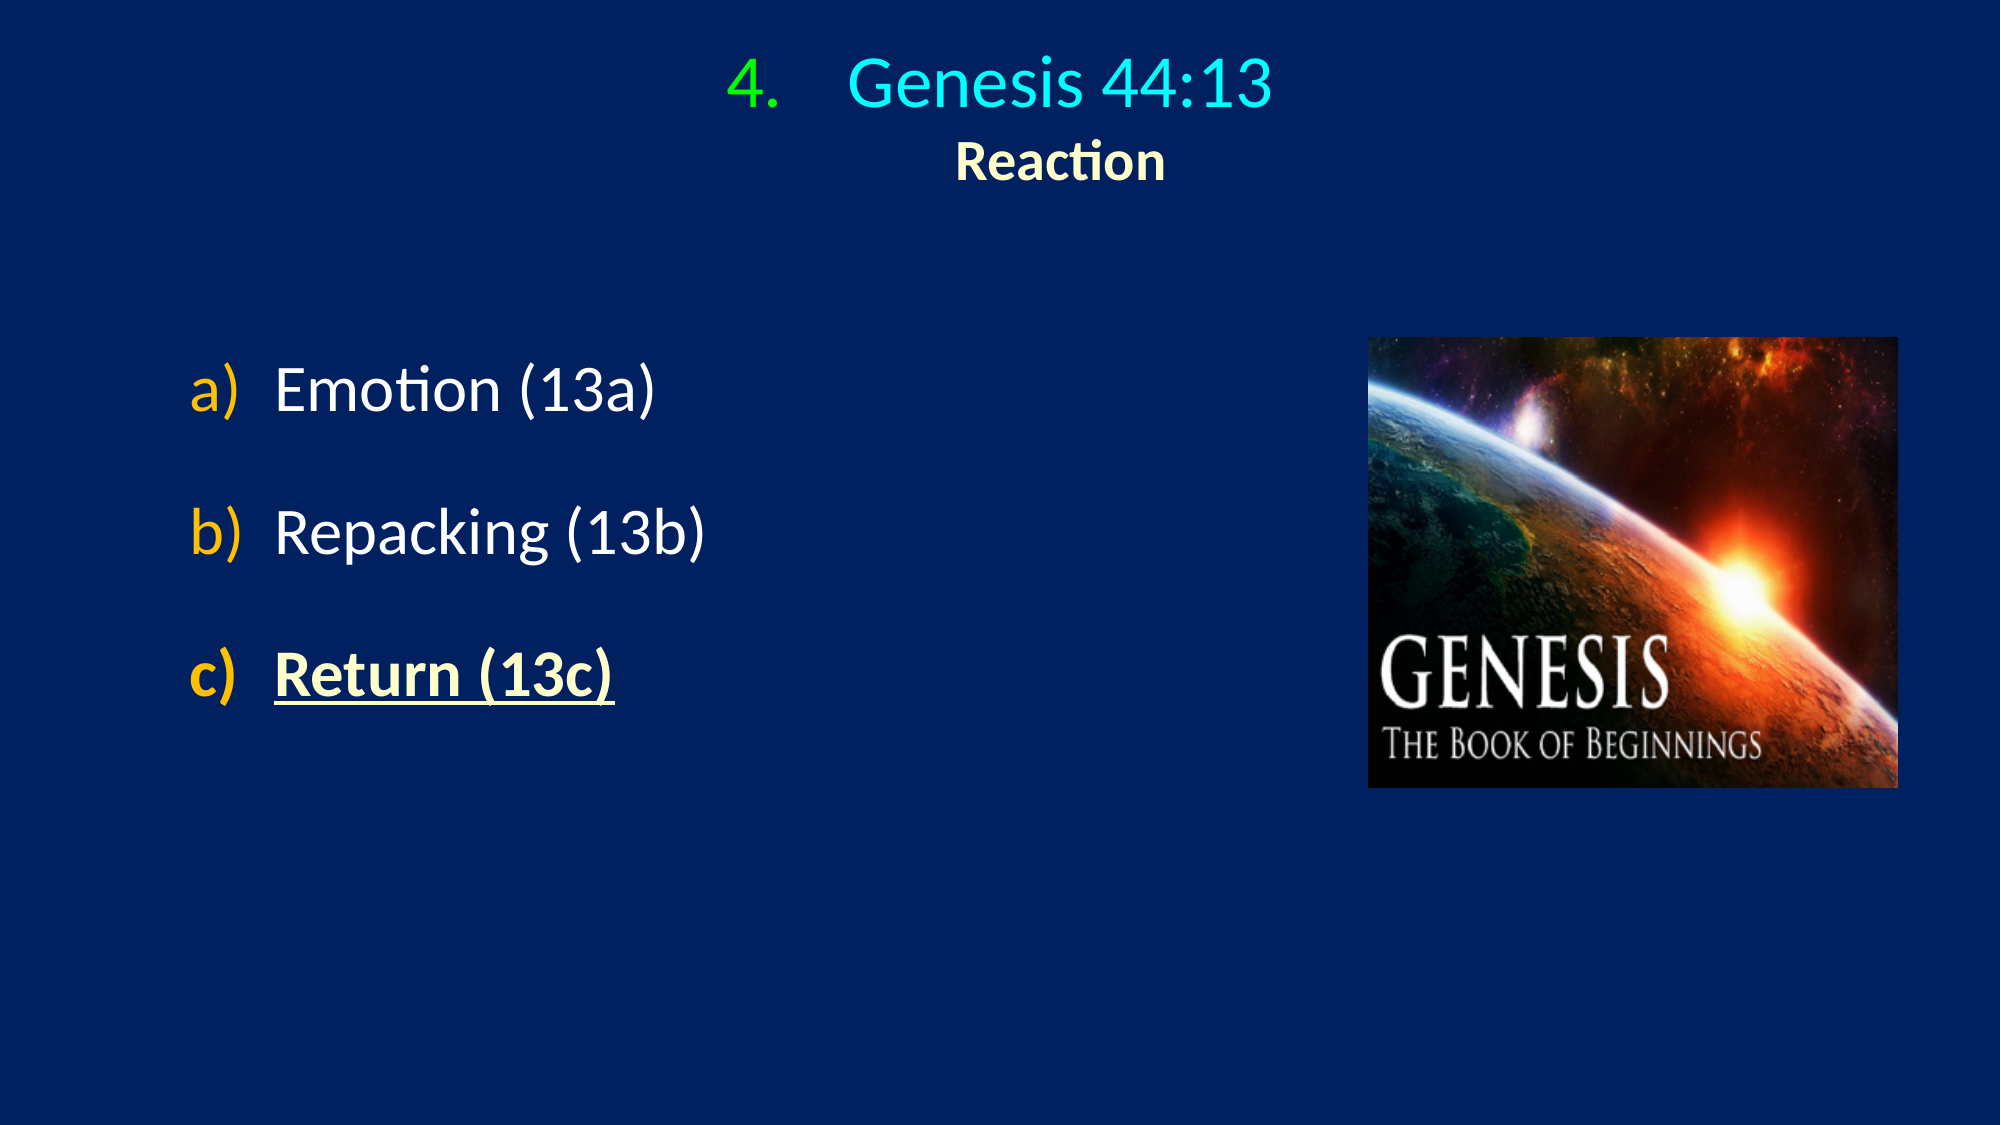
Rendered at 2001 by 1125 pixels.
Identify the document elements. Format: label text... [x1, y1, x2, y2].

title Genesis 44:13 Reaction [392, 37, 1607, 188]
picture [1367, 337, 1898, 788]
list Emotion (13a) Repacking (13b) Return (13c) [174, 337, 1288, 788]
